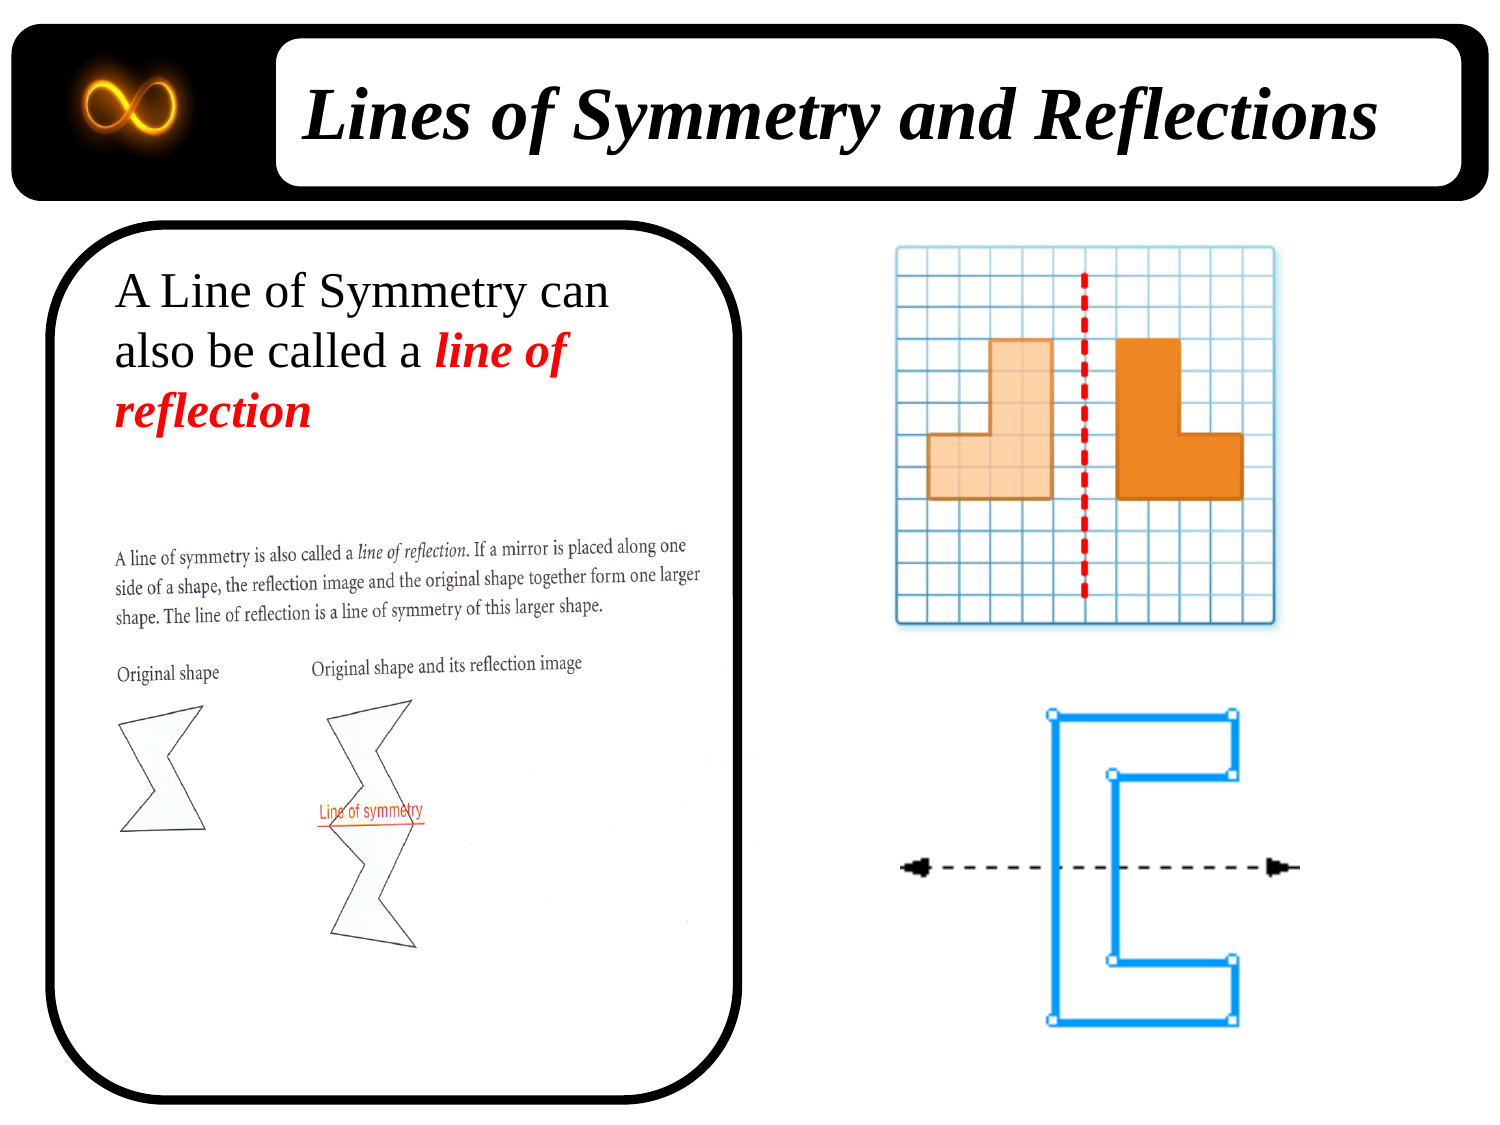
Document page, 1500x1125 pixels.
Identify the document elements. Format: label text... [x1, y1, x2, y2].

text_box [274, 37, 1463, 188]
text_box [49, 224, 738, 1101]
picture [99, 537, 763, 958]
picture [37, 49, 226, 163]
text_box [12, 24, 1488, 200]
picture [899, 649, 1300, 1088]
picture [887, 237, 1288, 638]
text_box Lines of Symmetry and Reflections [287, 57, 1438, 162]
